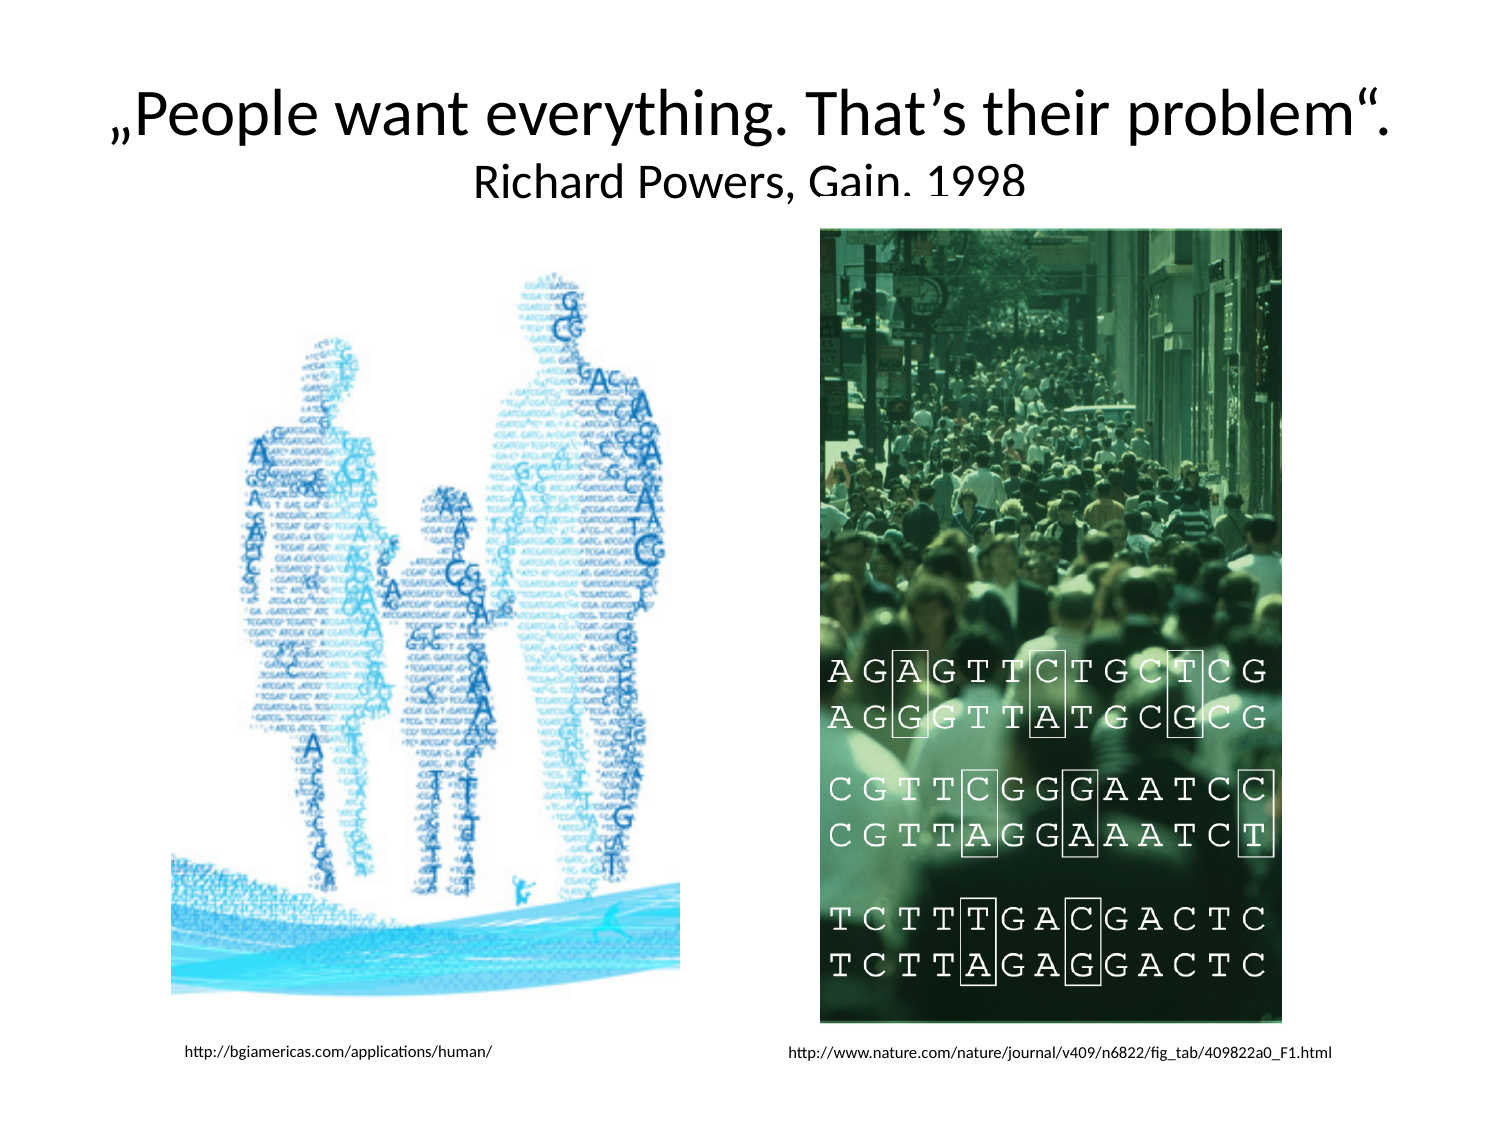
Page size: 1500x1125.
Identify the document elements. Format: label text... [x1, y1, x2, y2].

text_box http://www.nature.com/nature/journal/v409/n6822/fig_tab/409822a0_F1.html [773, 1034, 1365, 1070]
text_box http://bgiamericas.com/applications/human/ [169, 1033, 702, 1069]
title „People want everything. That’s their problem“. Richard Powers, Gain, 1998 [75, 45, 1425, 233]
picture [820, 196, 1282, 1036]
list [170, 266, 680, 1001]
